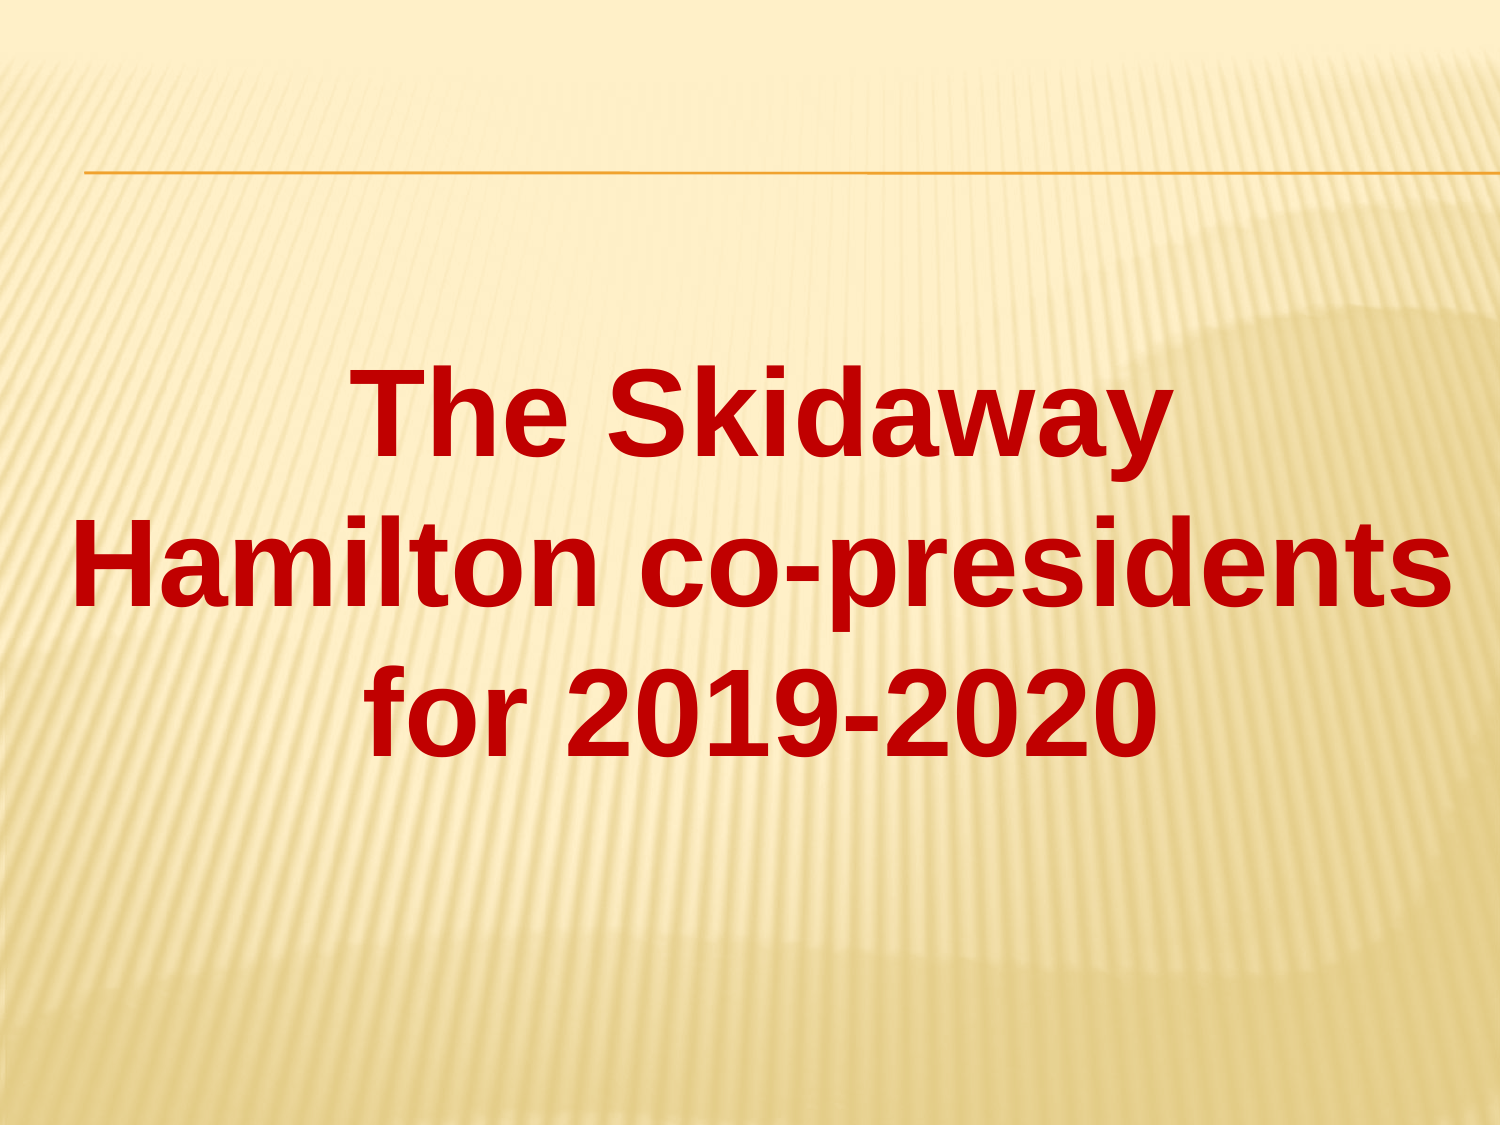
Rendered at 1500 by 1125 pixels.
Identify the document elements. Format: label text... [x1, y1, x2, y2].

list The Skidaway Hamilton co-presidents for 2019-2020 [50, 323, 1475, 998]
